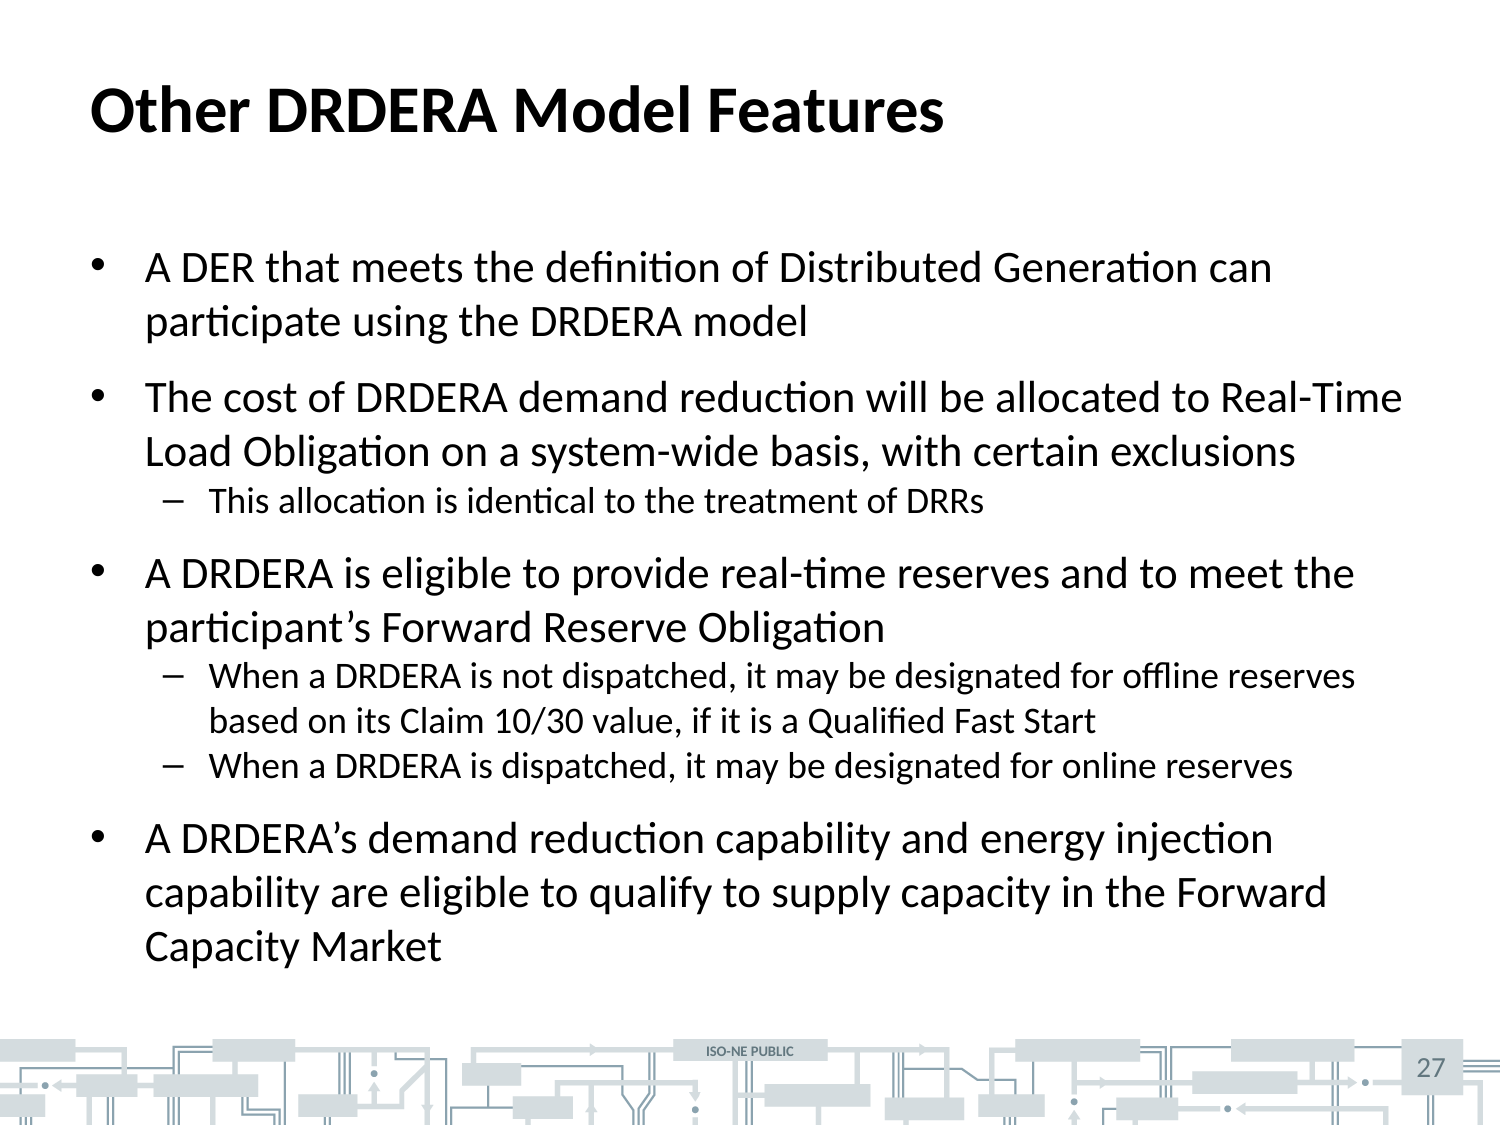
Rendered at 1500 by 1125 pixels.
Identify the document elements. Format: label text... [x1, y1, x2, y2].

picture [0, 1031, 1500, 1125]
title Other DRDERA Model Features [75, 12, 1425, 200]
list A DER that meets the definition of Distributed Generation can participate using the DRDERA model The cost of DRDERA demand reduction will be allocated to Real-Time Load Obligation on a system-wide basis, with certain exclusions This allocation is identical to the treatment of DRRs A DRDERA is eligible to provide real-time reserves and to meet the participant’s Forward Reserve Obligation When a DRDERA is not dispatched, it may be designated for offline reserves based on its Claim 10/30 value, if it is a Qualified Fast Start When a DRDERA is dispatched, it may be designated for online reserves A DRDERA’s demand reduction capability and energy injection capability are eligible to qualify to supply capacity in the Forward Capacity Market [75, 229, 1425, 1020]
slide_number 27 [1400, 1044, 1463, 1088]
